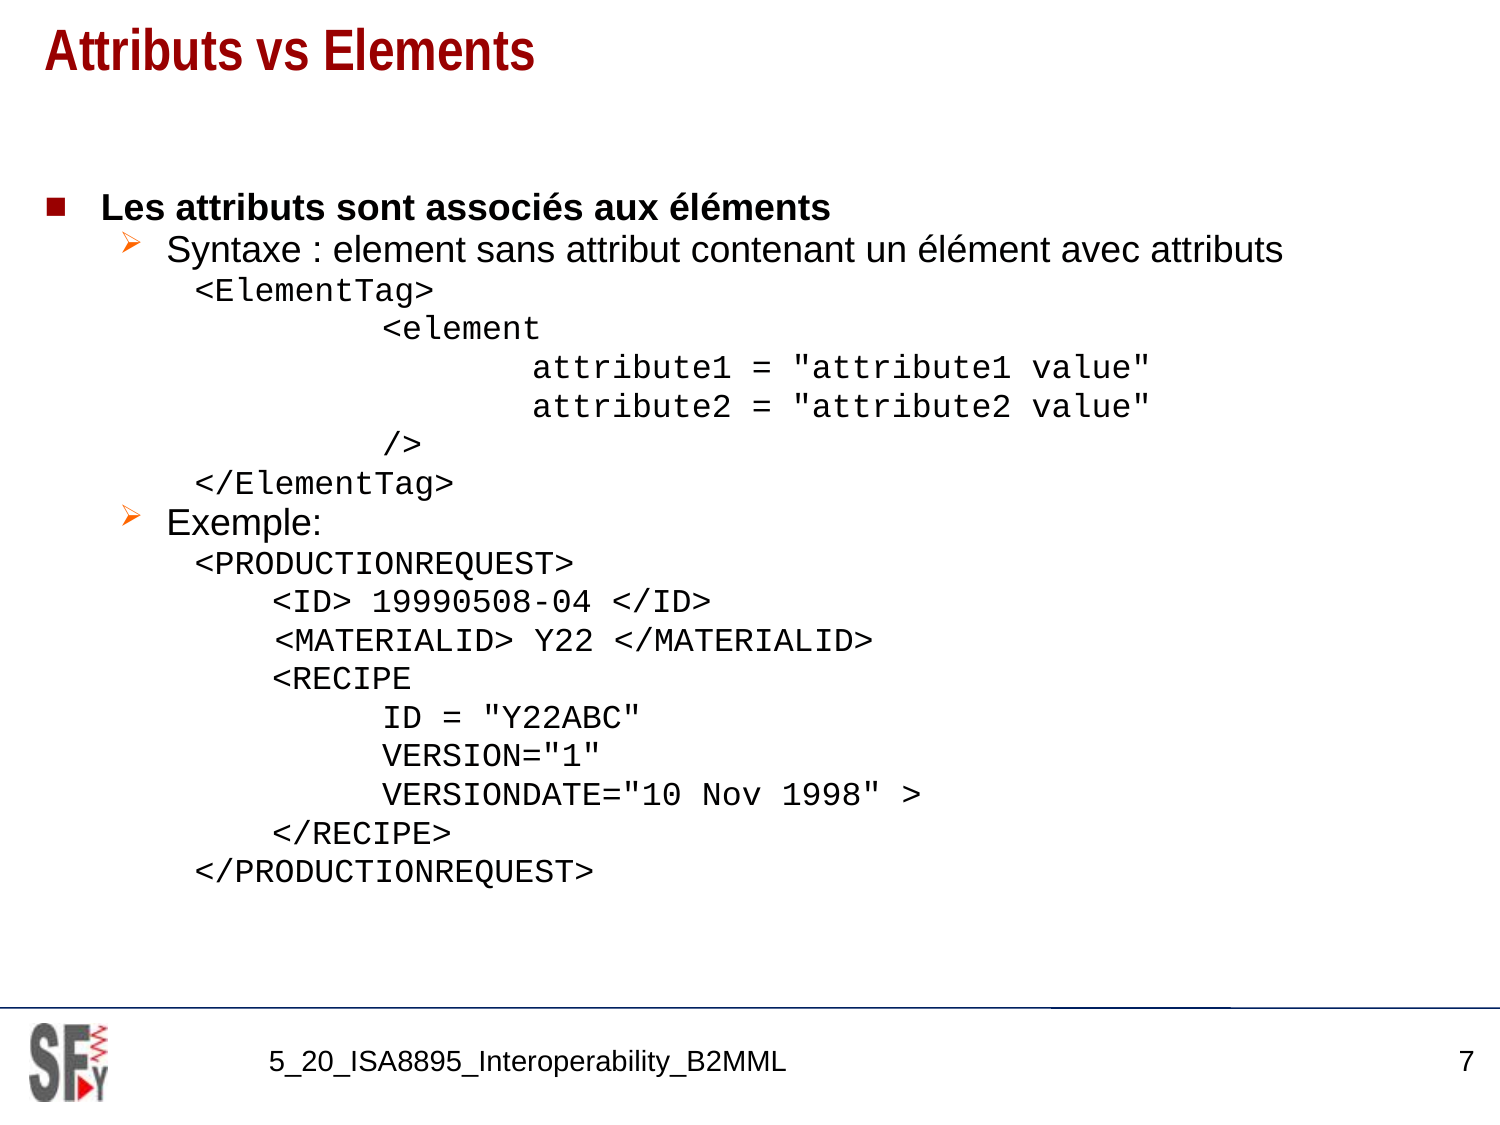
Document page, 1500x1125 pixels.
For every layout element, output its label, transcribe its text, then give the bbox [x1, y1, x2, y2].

list Les attributs sont associés aux éléments Syntaxe : element sans attribut contenant un élément avec attributs <ElementTag> <element attribute1 = "attribute1 value" attribute2 = "attribute2 value" /> </ElementTag> Exemple: <PRODUCTIONREQUEST> <ID> 19990508-04 </ID> <MATERIALID> Y22 </MATERIALID> <RECIPE ID = "Y22ABC" VERSION="1" VERSIONDATE="10 Nov 1998" > </RECIPE> </PRODUCTIONREQUEST> [29, 184, 1471, 988]
footer 5_20_ISA8895_Interoperability_B2MML [253, 1034, 1337, 1103]
slide_number 7 [1352, 1034, 1491, 1103]
title Attributs vs Elements [29, 12, 1471, 138]
picture [29, 1023, 108, 1102]
